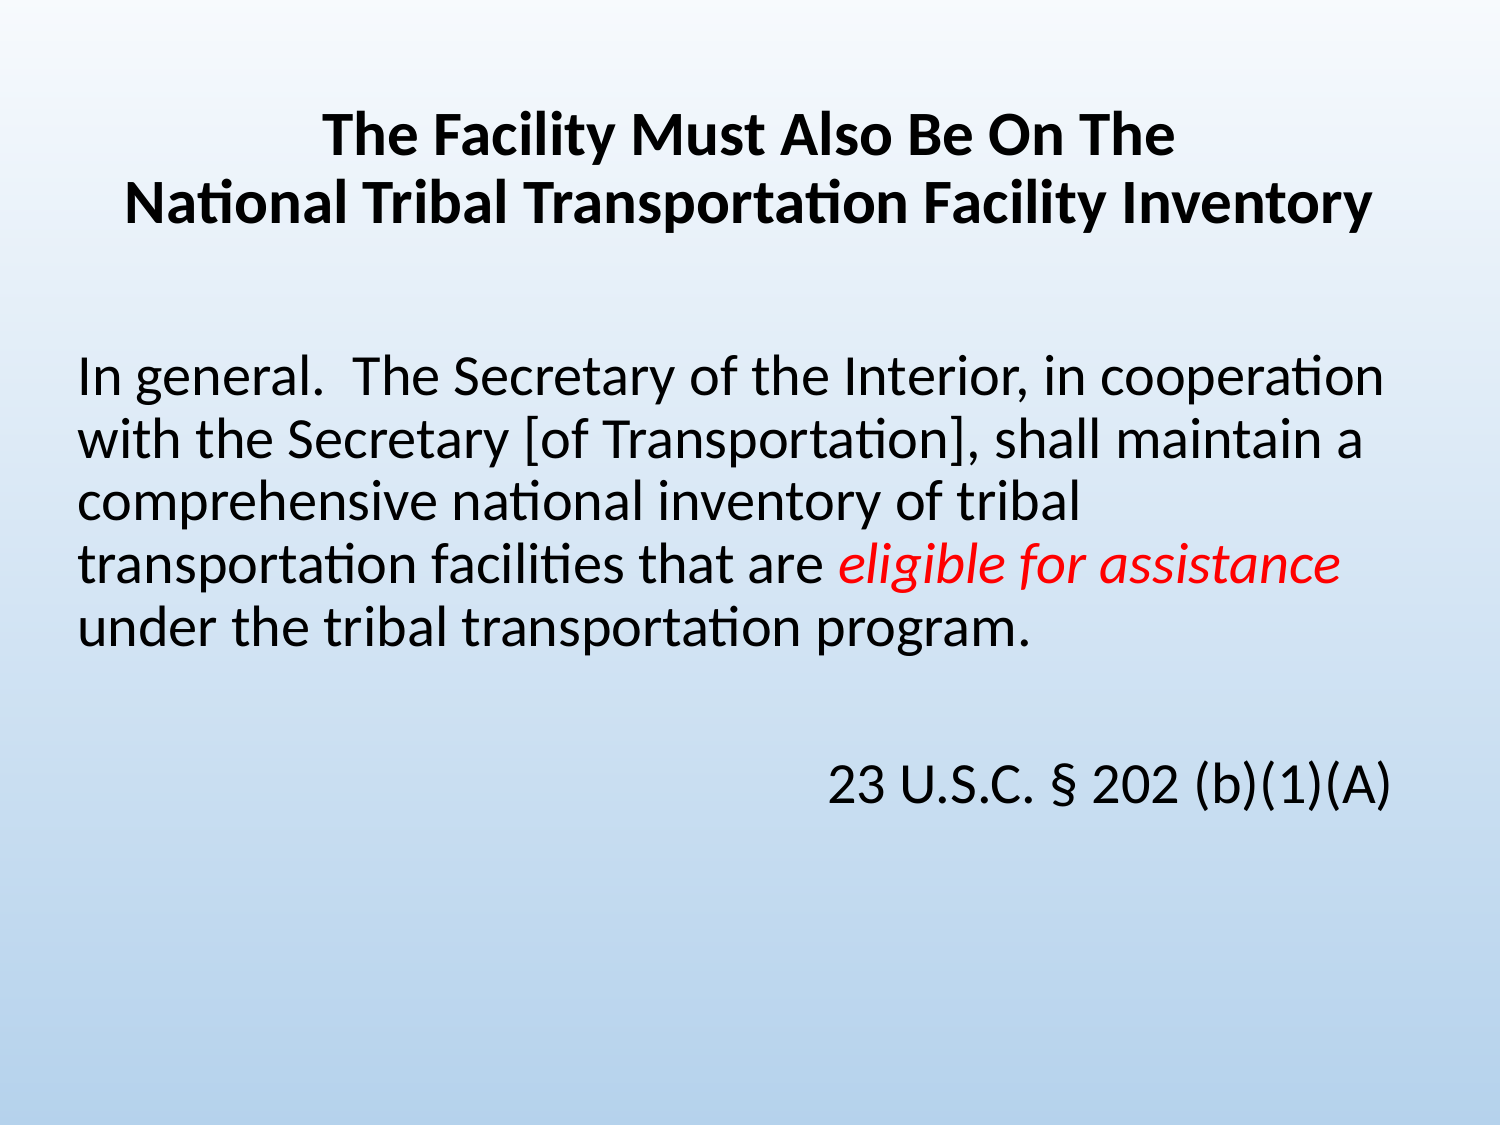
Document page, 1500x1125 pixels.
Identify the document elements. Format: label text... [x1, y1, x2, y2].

title The Facility Must Also Be On The National Tribal Transportation Facility Inventory [103, 59, 1397, 278]
list In general. The Secretary of the Interior, in cooperation with the Secretary [of Transportation], shall maintain a comprehensive national inventory of tribal transportation facilities that are eligible for assistance under the tribal transportation program. 23 U.S.C. § 202 (b)(1)(A) [62, 337, 1450, 950]
